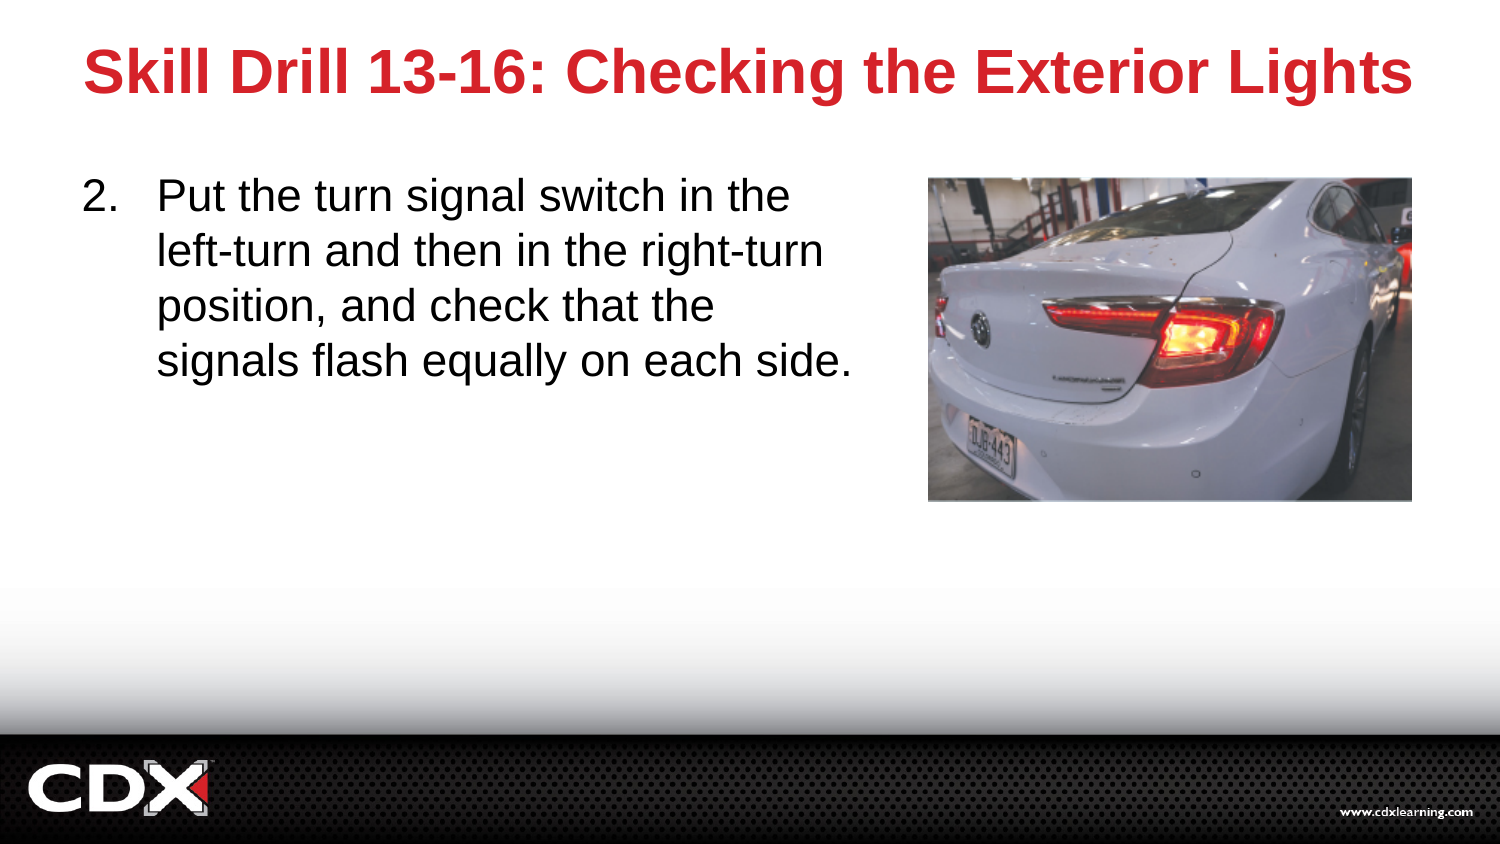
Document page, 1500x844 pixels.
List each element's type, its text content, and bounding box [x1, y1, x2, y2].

text_box Put the turn signal switch in the left-turn and then in the right-turn position, and check that the signals flash equally on each side. [66, 158, 876, 393]
title Skill Drill 13-16: Checking the Exterior Lights [66, 27, 1433, 111]
picture [0, 0, 1500, 844]
